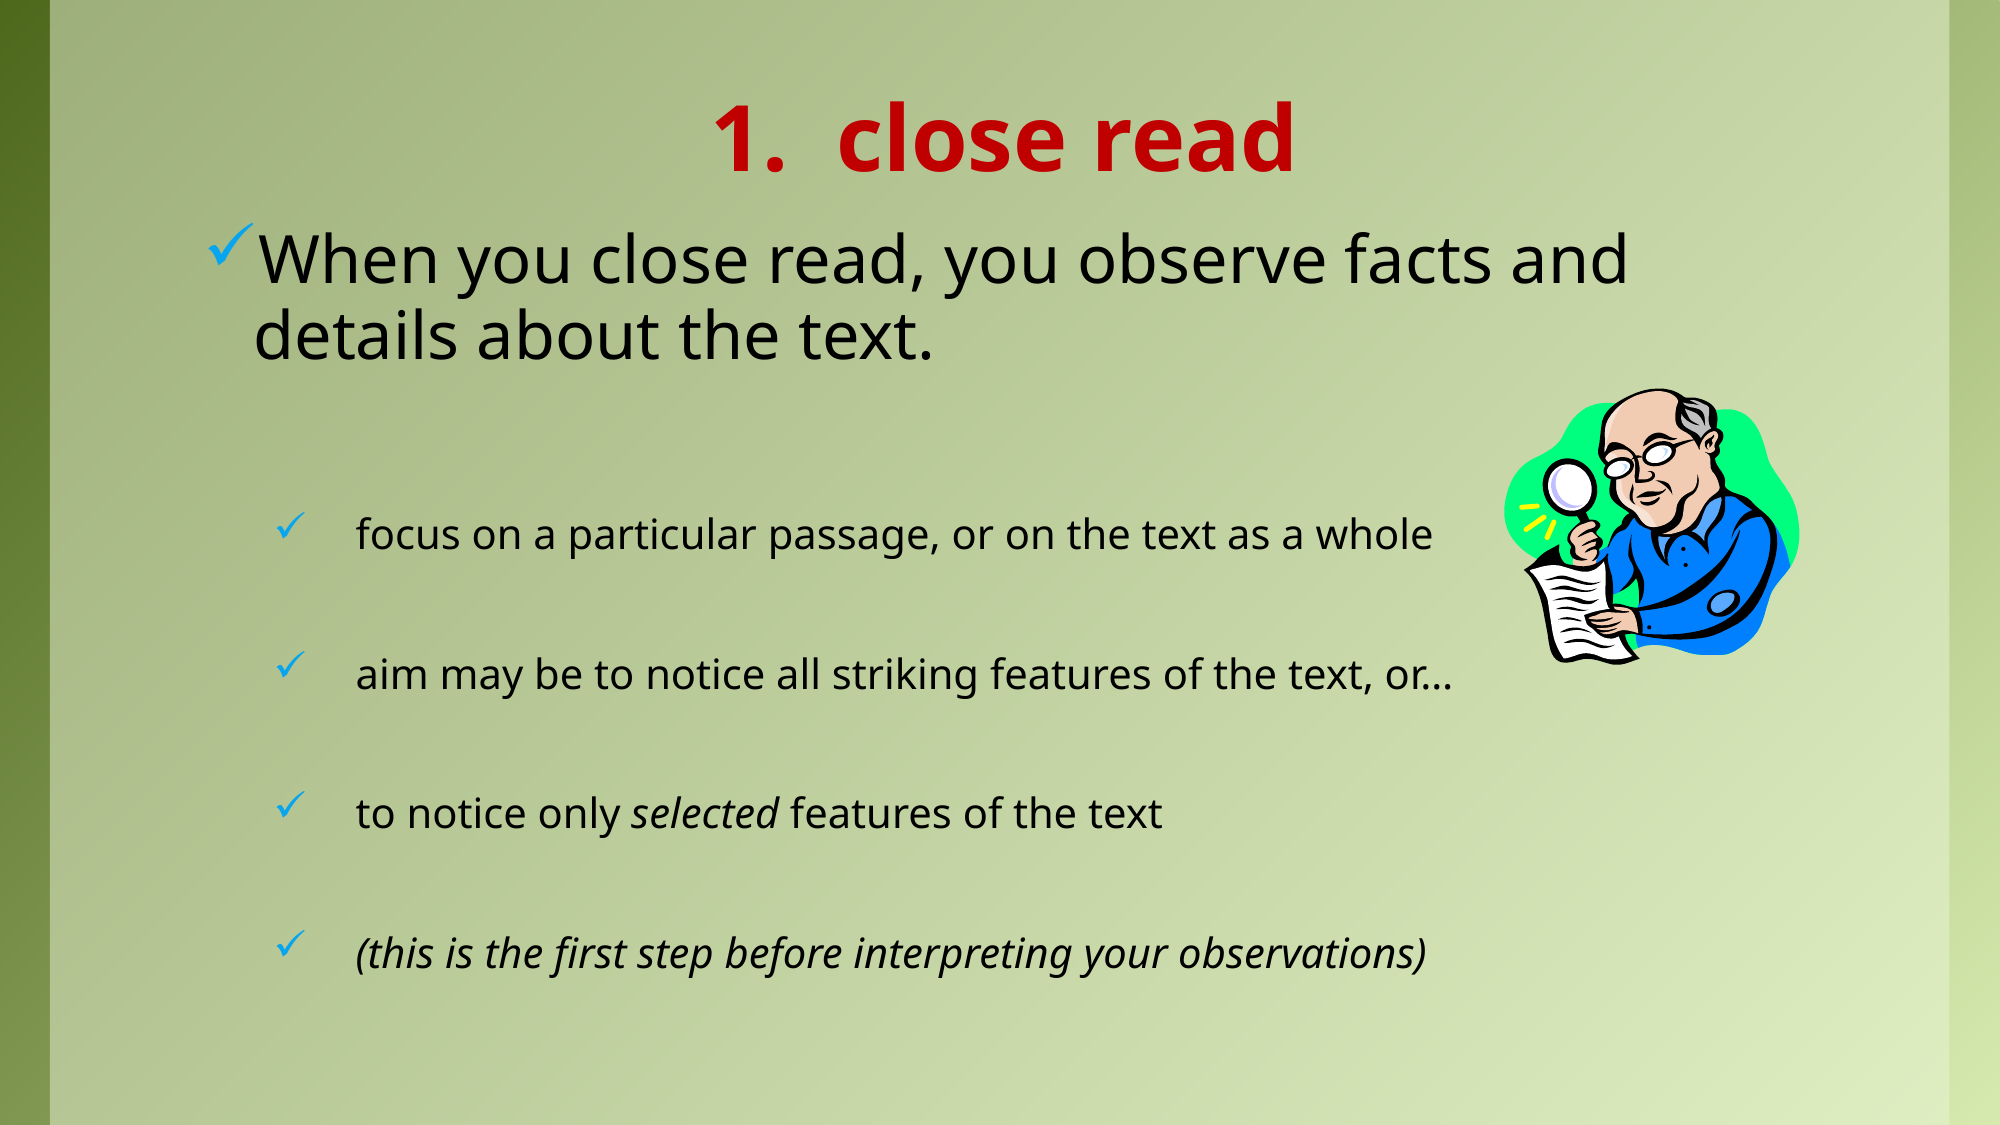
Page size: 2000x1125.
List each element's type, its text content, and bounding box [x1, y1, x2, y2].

picture [1499, 387, 1800, 667]
list When you close read, you observe facts and details about the text. focus on a particular passage, or on the text as a whole aim may be to notice all striking features of the text, or… to notice only selected features of the text (this is the first step before interpreting your observations) [183, 212, 1850, 1100]
title 1. close read [183, 12, 1850, 200]
